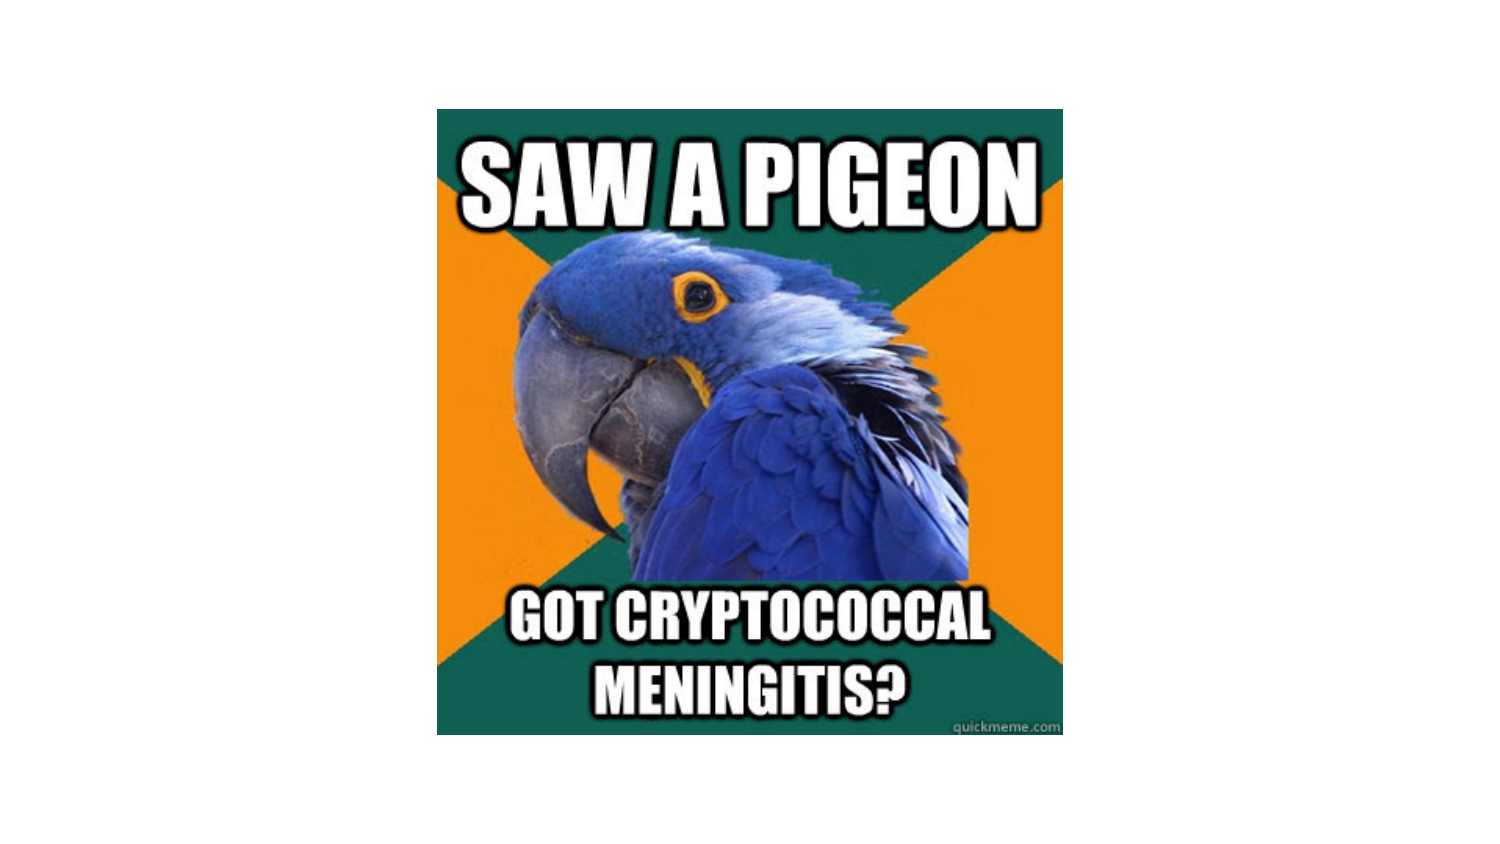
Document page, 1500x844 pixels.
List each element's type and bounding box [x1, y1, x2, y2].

picture [437, 109, 1063, 735]
